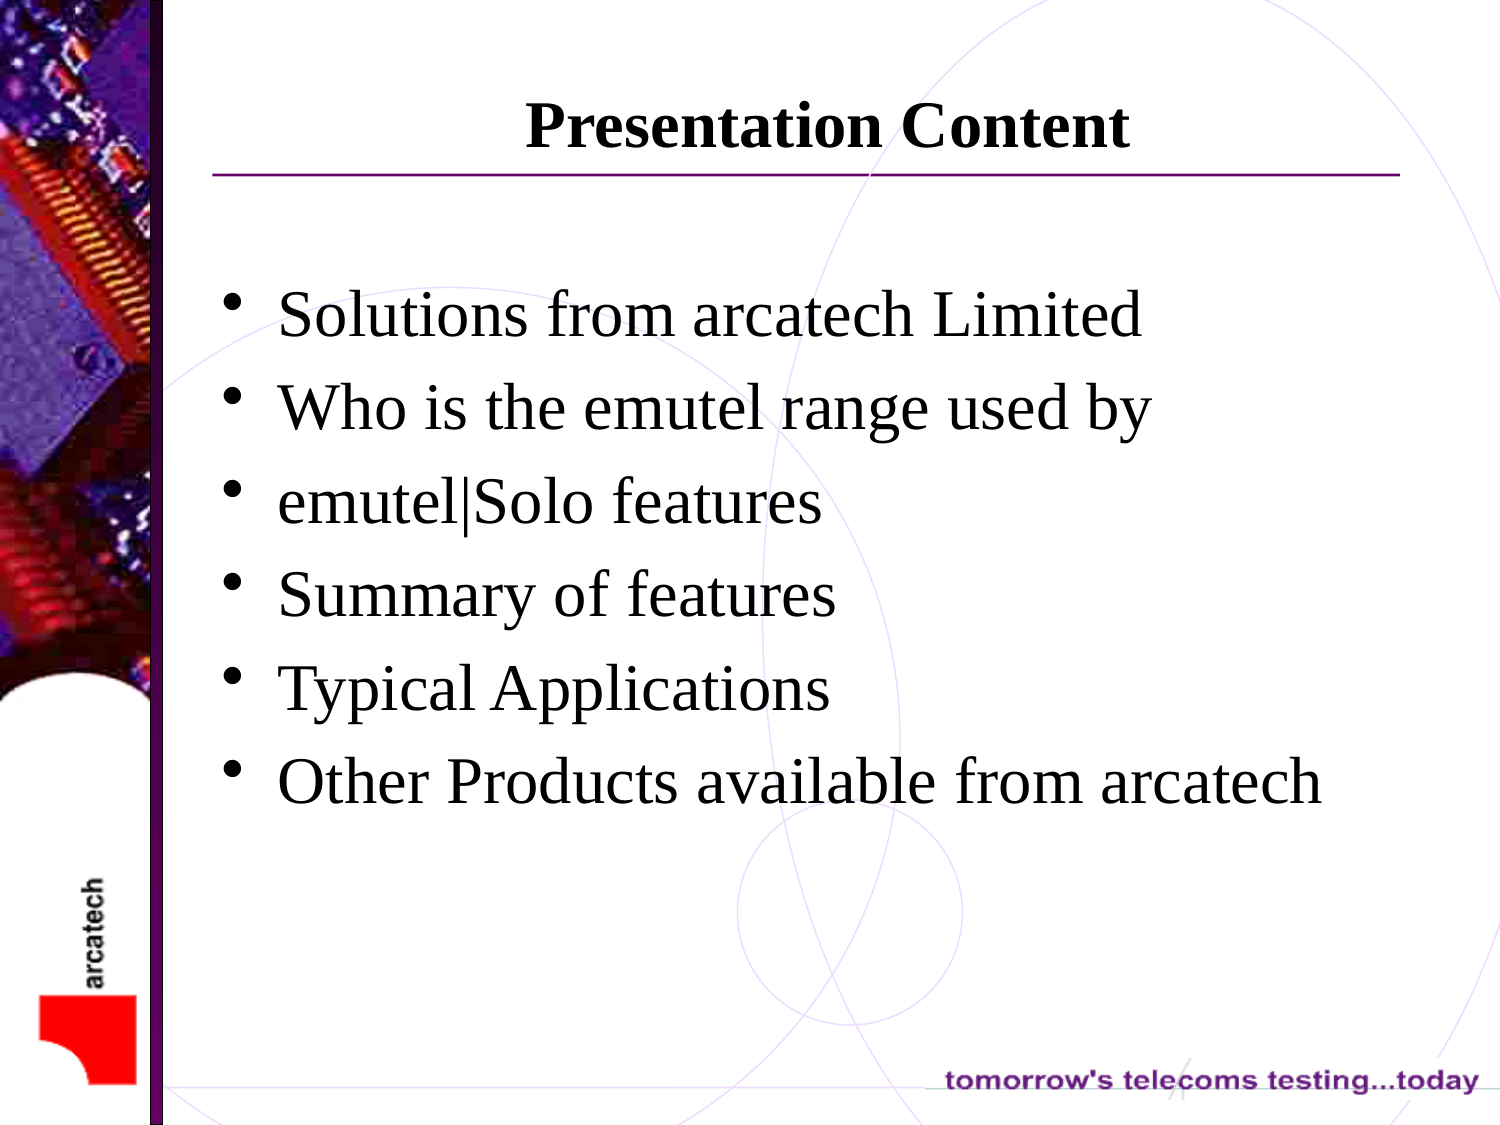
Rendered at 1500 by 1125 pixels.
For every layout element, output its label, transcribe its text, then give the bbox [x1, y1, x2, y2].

picture [0, 0, 150, 1125]
title Presentation Content [171, 73, 1487, 167]
picture [924, 1058, 1500, 1100]
list Solutions from arcatech Limited Who is the emutel range used by emutel|Solo features Summary of features Typical Applications Other Products available from arcatech [206, 262, 1425, 1005]
